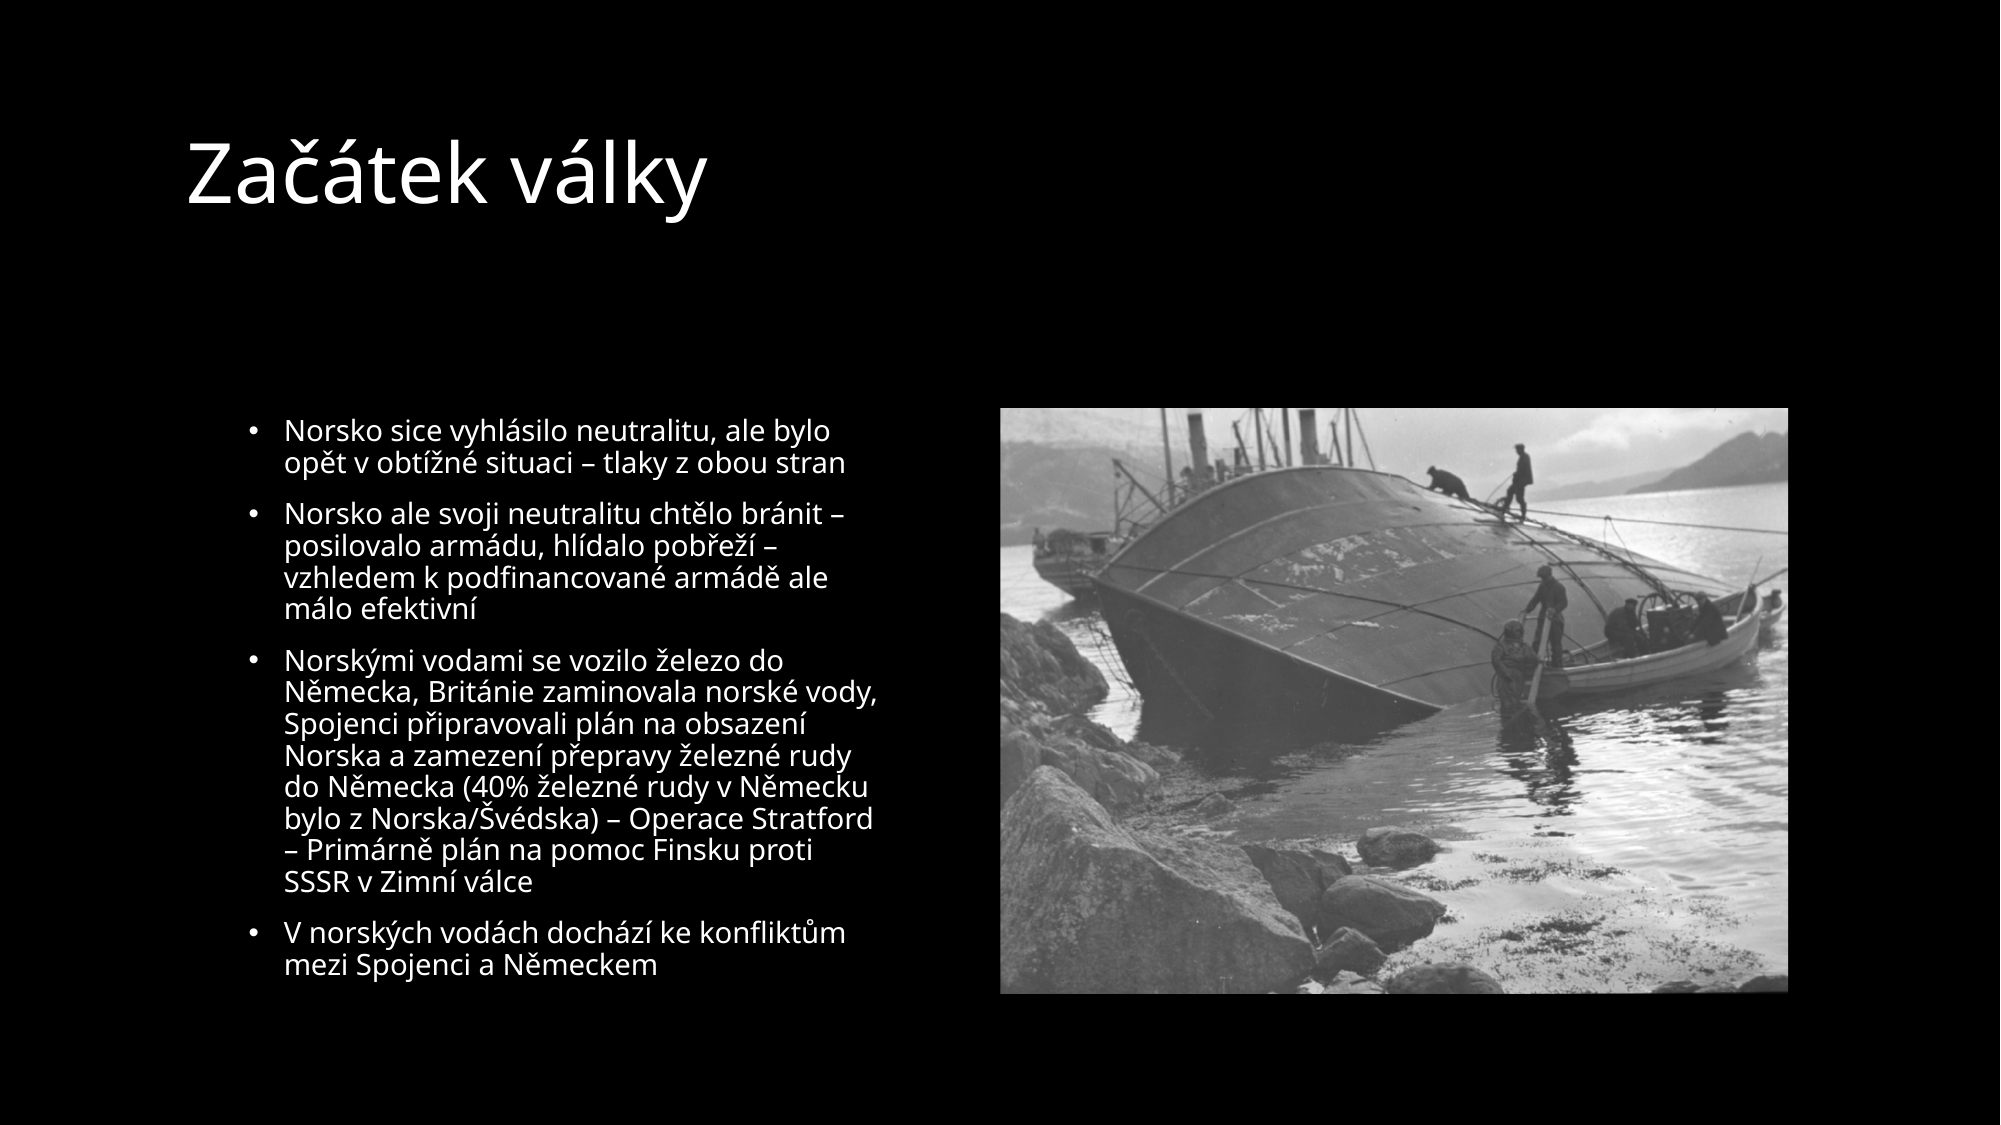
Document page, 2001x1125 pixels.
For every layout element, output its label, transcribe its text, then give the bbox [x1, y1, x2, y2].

title Začátek války [171, 124, 1863, 343]
picture [1000, 408, 1789, 994]
list Norsko sice vyhlásilo neutralitu, ale bylo opět v obtížné situaci – tlaky z obou stran Norsko ale svoji neutralitu chtělo bránit – posilovalo armádu, hlídalo pobřeží – vzhledem k podfinancované armádě ale málo efektivní Norskými vodami se vozilo železo do Německa, Británie zaminovala norské vody, Spojenci připravovali plán na obsazení Norska a zamezení přepravy železné rudy do Německa (40% železné rudy v Německu bylo z Norska/Švédska) – Operace Stratford – Primárně plán na pomoc Finsku proti SSSR v Zimní válce V norských vodách dochází ke konfliktům mezi Spojenci a Německem [233, 409, 899, 994]
